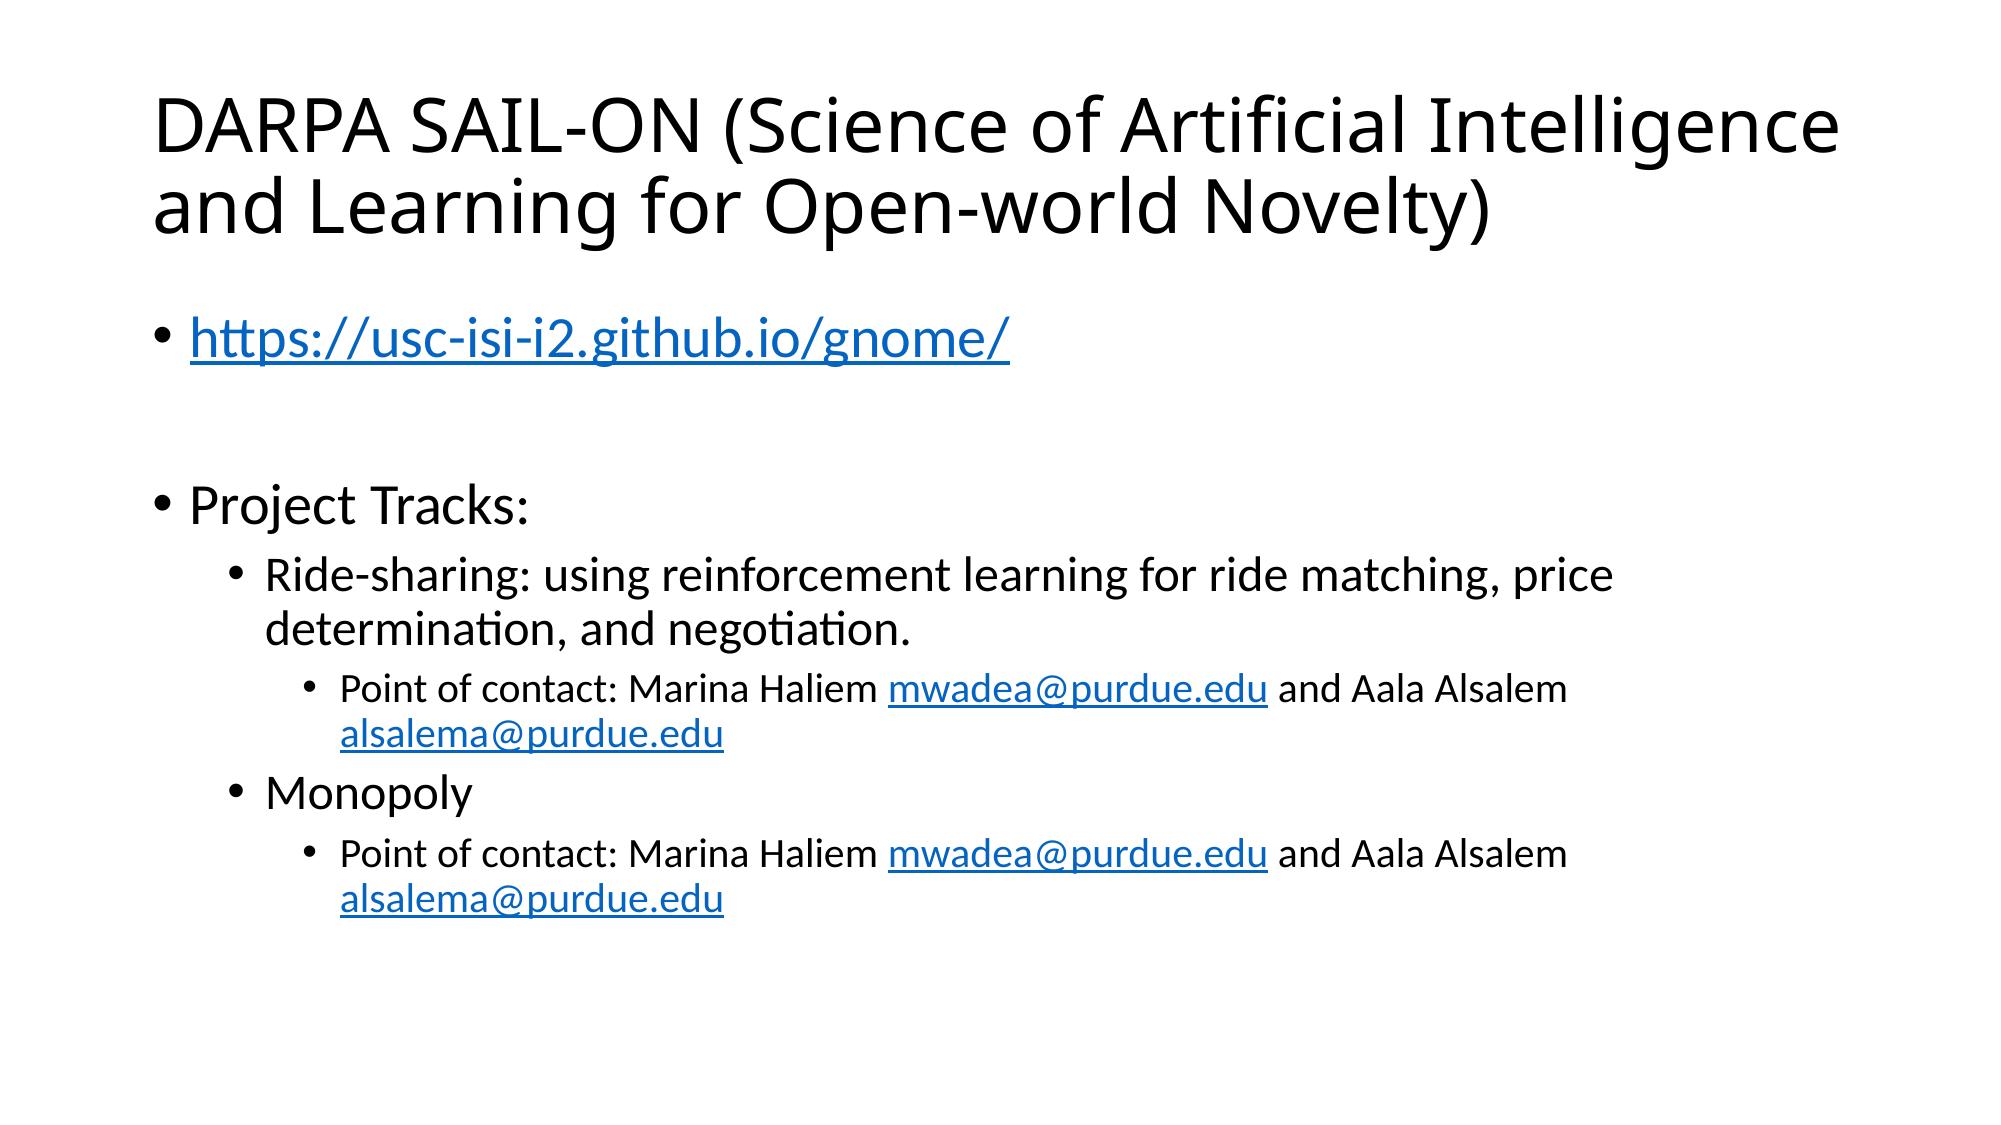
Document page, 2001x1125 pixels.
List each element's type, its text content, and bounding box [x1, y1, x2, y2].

title DARPA SAIL-ON (Science of Artificial Intelligence and Learning for Open-world Novelty) [137, 59, 1863, 278]
list https://usc-isi-i2.github.io/gnome/ Project Tracks: Ride-sharing: using reinforcement learning for ride matching, price determination, and negotiation. Point of contact: Marina Haliem mwadea@purdue.edu and Aala Alsalem alsalema@purdue.edu Monopoly Point of contact: Marina Haliem mwadea@purdue.edu and Aala Alsalem alsalema@purdue.edu [137, 299, 1863, 1014]
